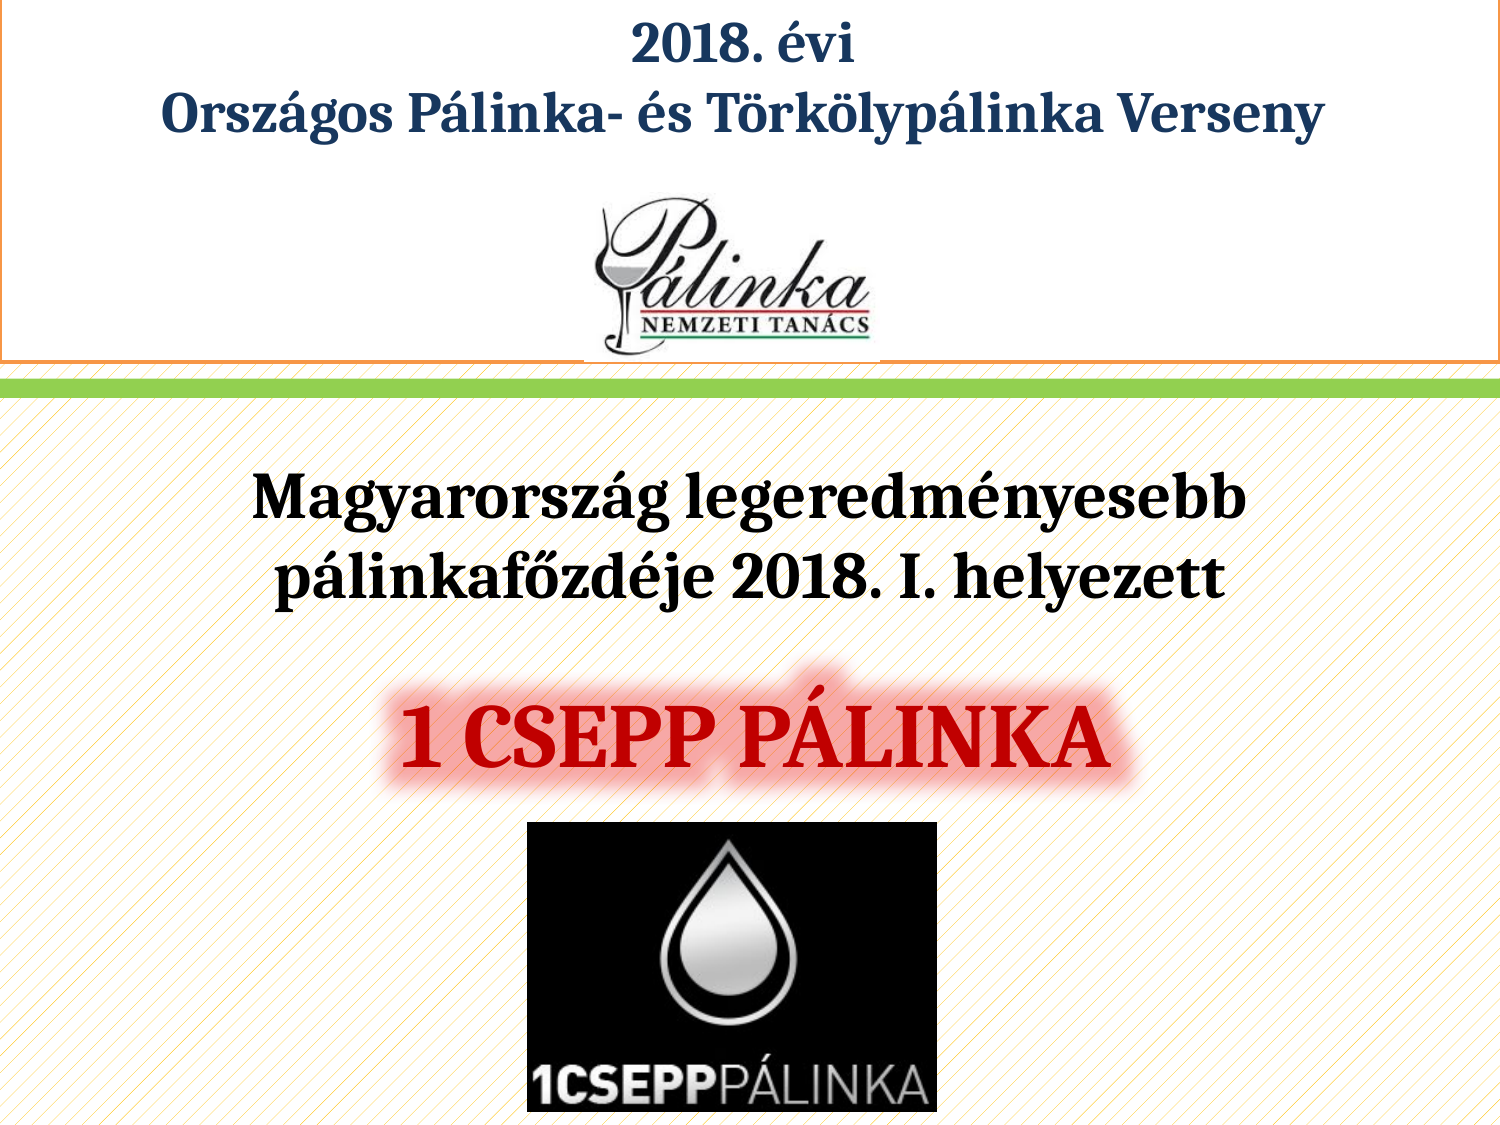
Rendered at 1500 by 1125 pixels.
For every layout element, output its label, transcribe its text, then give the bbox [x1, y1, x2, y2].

text_box Magyarország legeredményesebb pálinkafőzdéje 2018. I. helyezett [64, 444, 1436, 619]
text_box 1 CSEPP PÁLINKA [254, 668, 1259, 794]
picture [527, 822, 938, 1112]
text_box 2018. évi Országos Pálinka- és Törkölypálinka Verseny [0, 0, 1500, 364]
picture [584, 192, 881, 362]
text_box [0, 377, 1500, 400]
